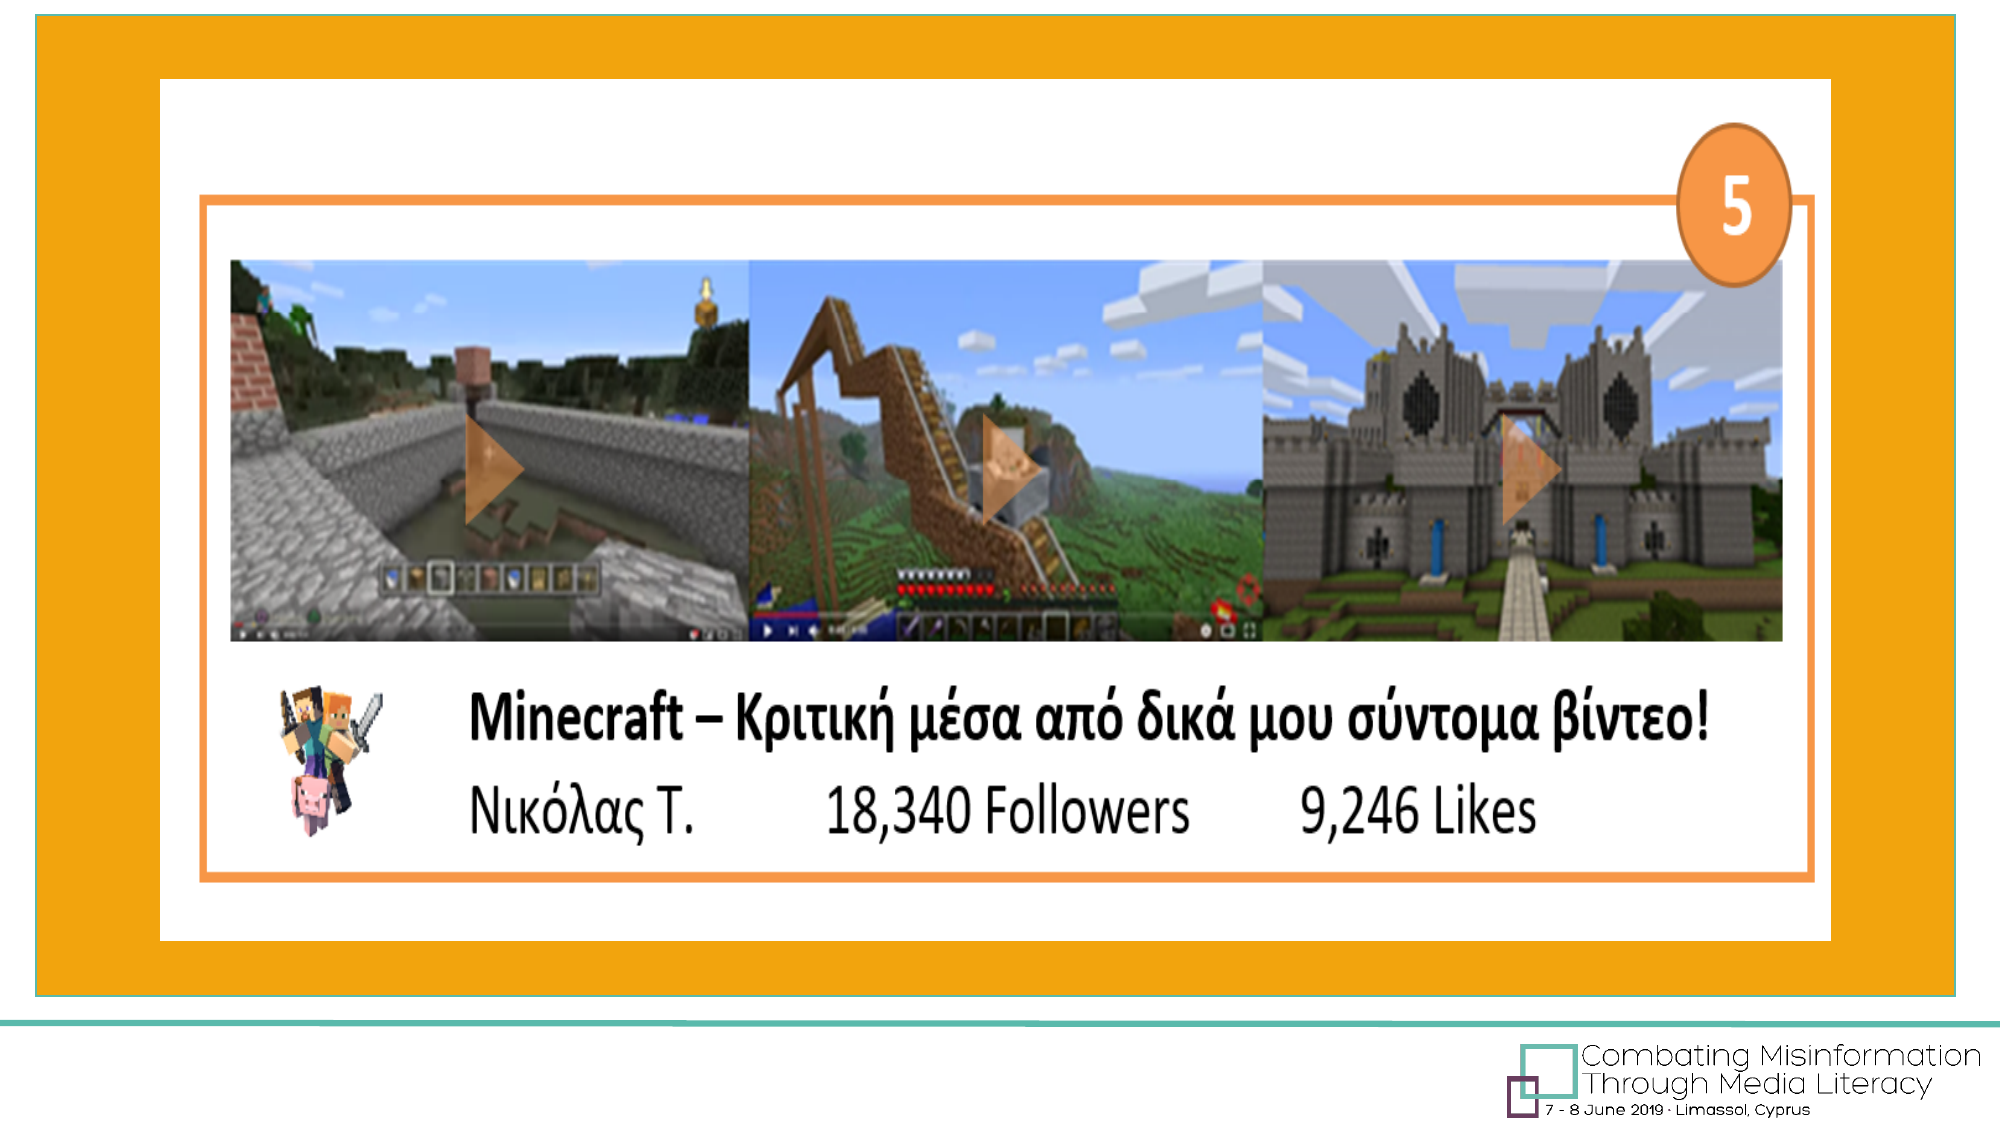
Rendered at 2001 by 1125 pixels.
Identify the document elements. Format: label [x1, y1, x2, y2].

picture [1507, 1044, 1980, 1118]
text_box [35, 14, 1956, 997]
picture [160, 79, 1831, 941]
